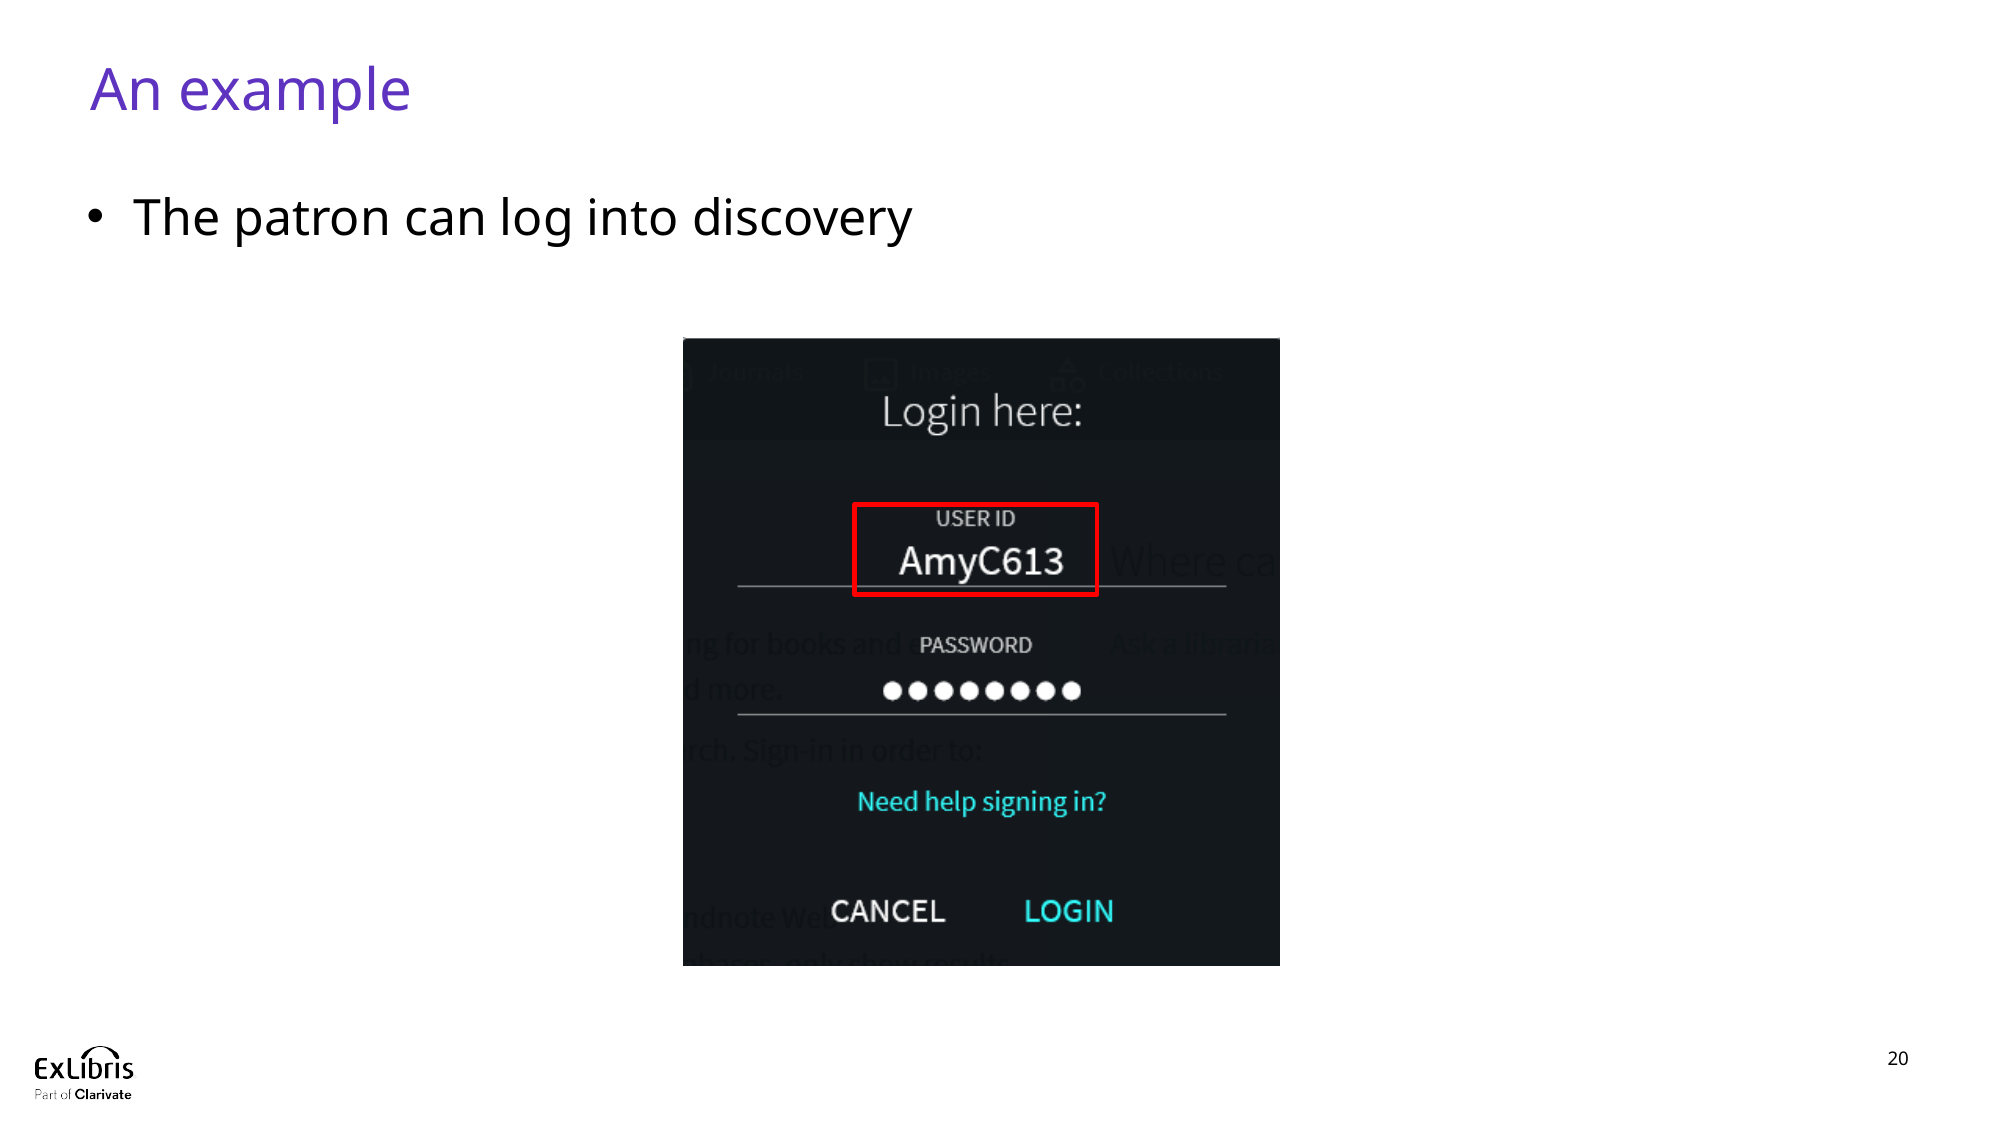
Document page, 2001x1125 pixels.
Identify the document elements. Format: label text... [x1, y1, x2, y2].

text_box The patron can log into discovery [71, 178, 1923, 313]
picture [35, 1046, 146, 1111]
title An example [90, 60, 1923, 142]
picture [683, 337, 1280, 966]
slide_number 20 [1887, 1041, 1923, 1077]
